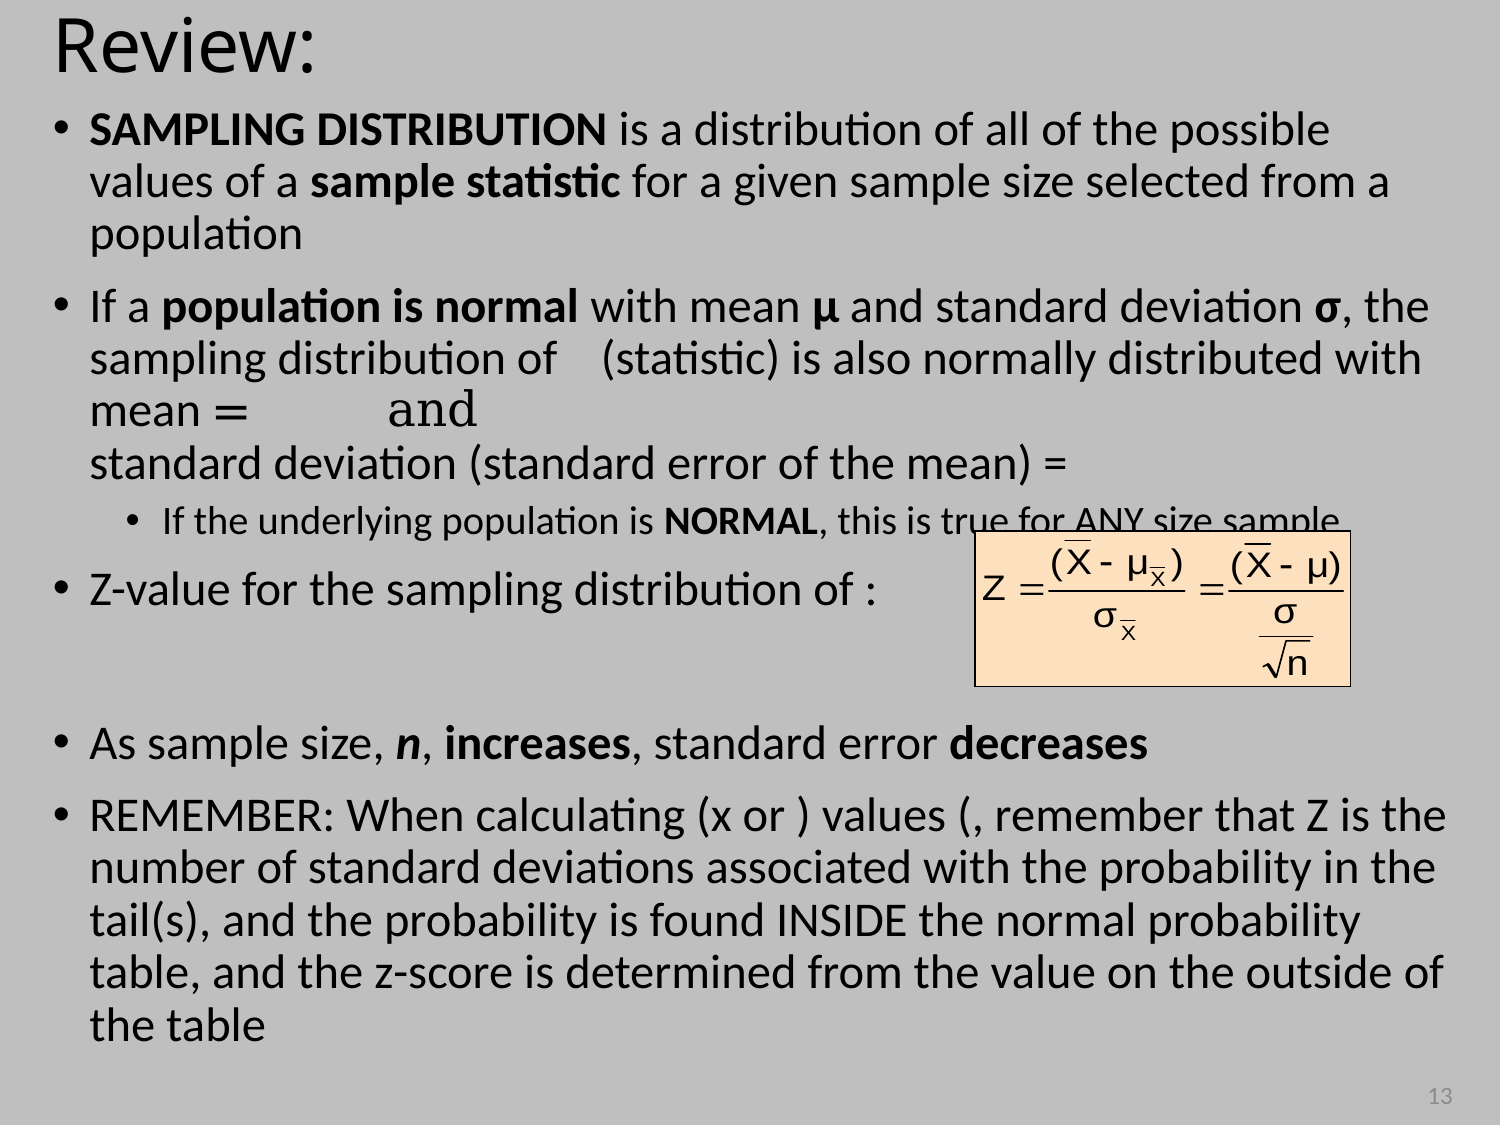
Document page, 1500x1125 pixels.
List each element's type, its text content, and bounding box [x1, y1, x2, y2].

title Review: [37, 0, 1468, 96]
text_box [975, 531, 1350, 686]
slide_number 13 [1130, 1065, 1468, 1125]
